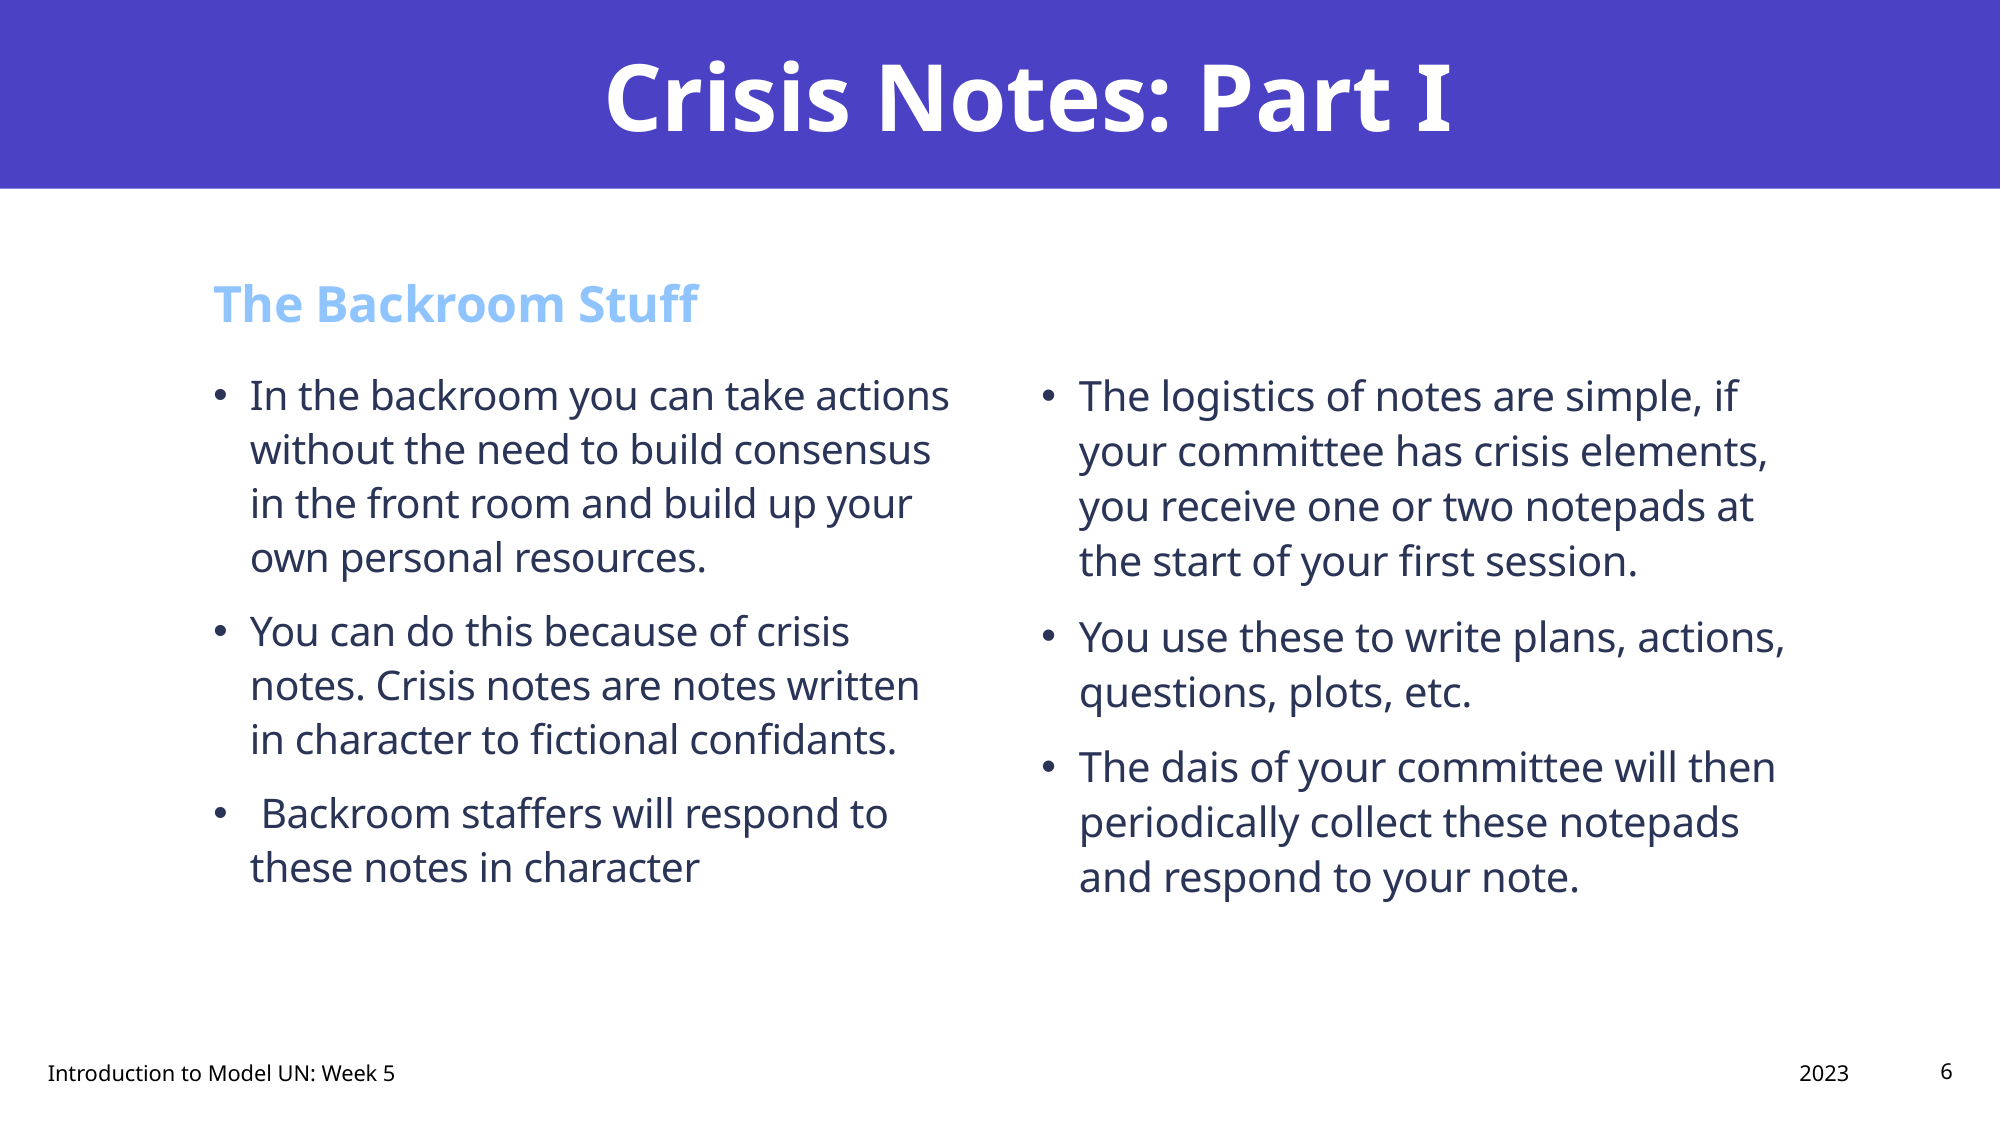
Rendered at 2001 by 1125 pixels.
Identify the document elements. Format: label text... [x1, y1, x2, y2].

title Crisis Notes: Part I [204, 31, 1852, 159]
list In the backroom you can take actions without the need to build consensus in the front room and build up your own personal resources. You can do this because of crisis notes. Crisis notes are notes written in character to fictional confidants. Backroom staffers will respond to these notes in character [198, 357, 979, 942]
slide_number 6 [1864, 1042, 1968, 1103]
list The Backroom Stuff [198, 259, 979, 357]
footer Introduction to Model UN: Week 5 [33, 1042, 827, 1103]
list The logistics of notes are simple, if your committee has crisis elements, you receive one or two notepads at the start of your first session. You use these to write plans, actions, questions, plots, etc. The dais of your committee will then periodically collect these notepads and respond to your note. [1026, 357, 1807, 942]
slide_number 2023 [1150, 1042, 1864, 1103]
